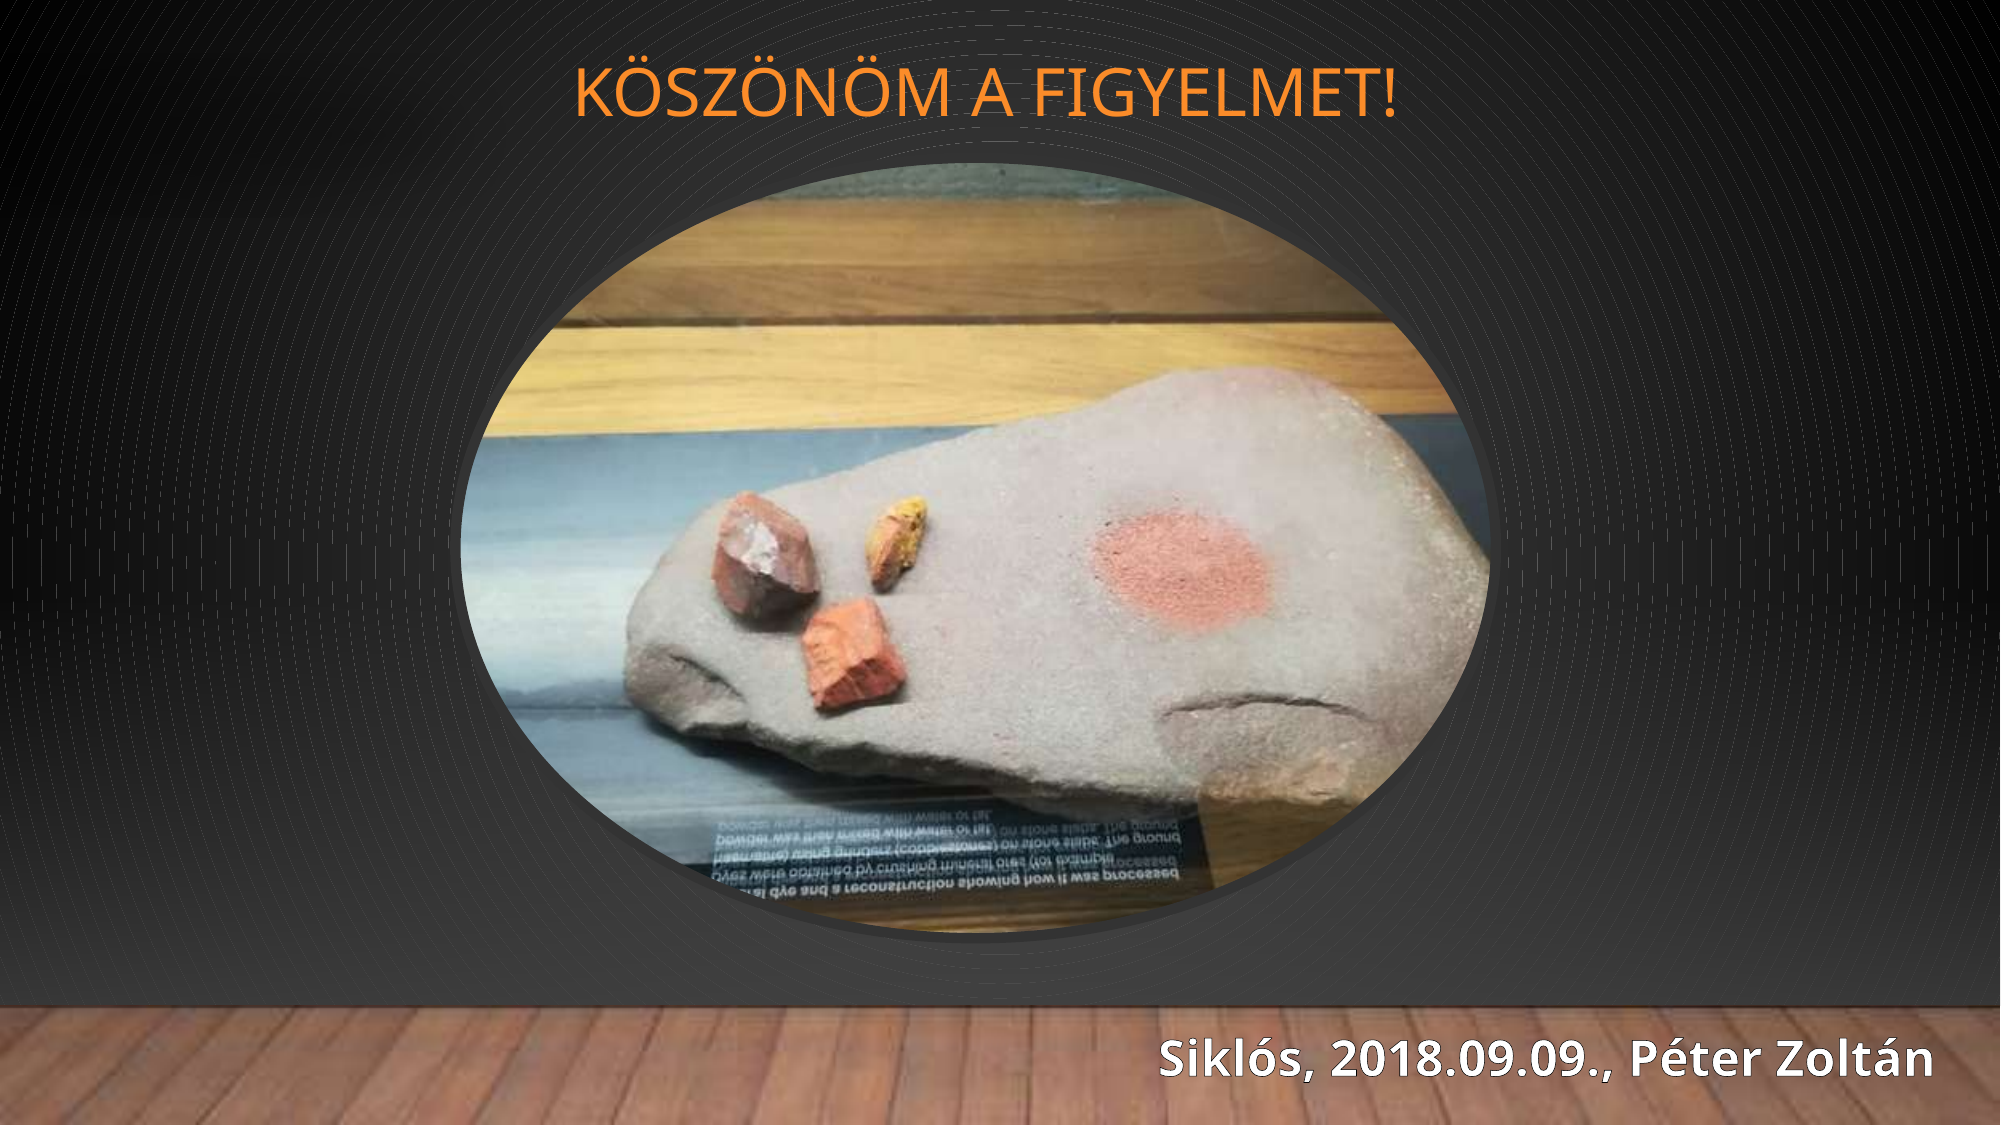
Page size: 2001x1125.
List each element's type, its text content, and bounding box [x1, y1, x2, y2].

picture [0, 1005, 2000, 1125]
title Köszönöm a figyelmet! [224, 48, 1749, 221]
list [455, 157, 1497, 939]
text_box Siklós, 2018.09.09., Péter Zoltán [1143, 1018, 1951, 1094]
